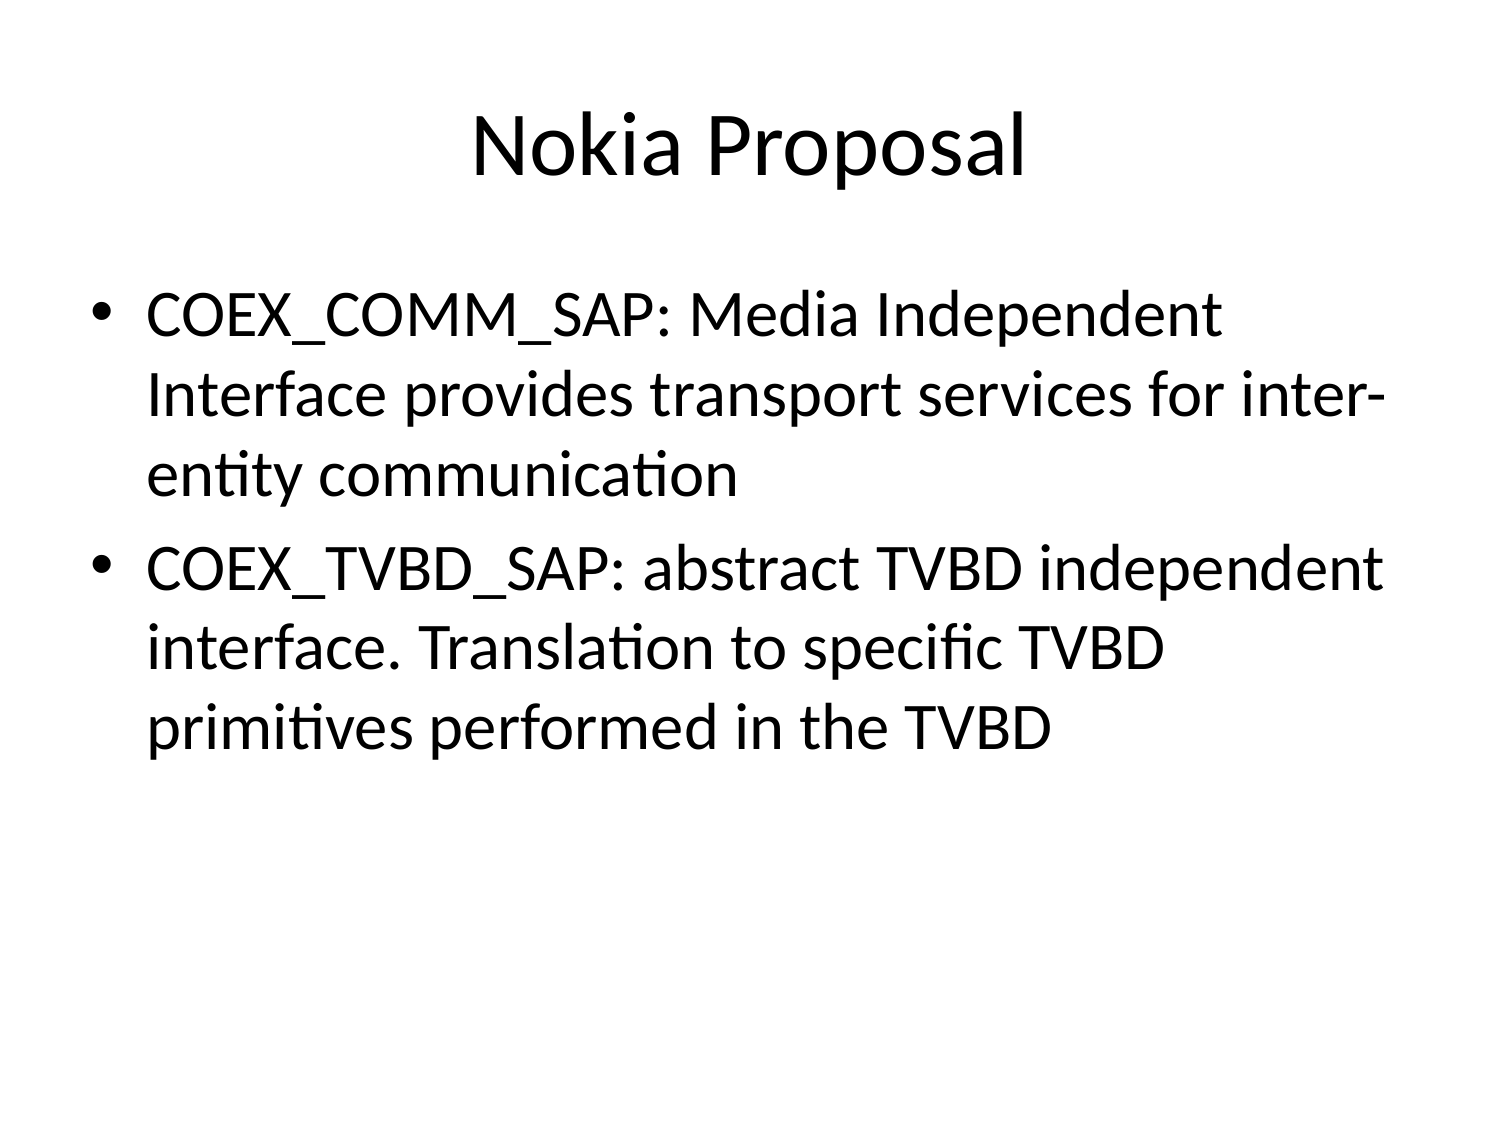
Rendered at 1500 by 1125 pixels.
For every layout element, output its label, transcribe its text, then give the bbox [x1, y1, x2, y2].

title Nokia Proposal [75, 45, 1425, 233]
list COEX_COMM_SAP: Media Independent Interface provides transport services for inter-entity communication COEX_TVBD_SAP: abstract TVBD independent interface. Translation to specific TVBD primitives performed in the TVBD [75, 262, 1425, 1005]
